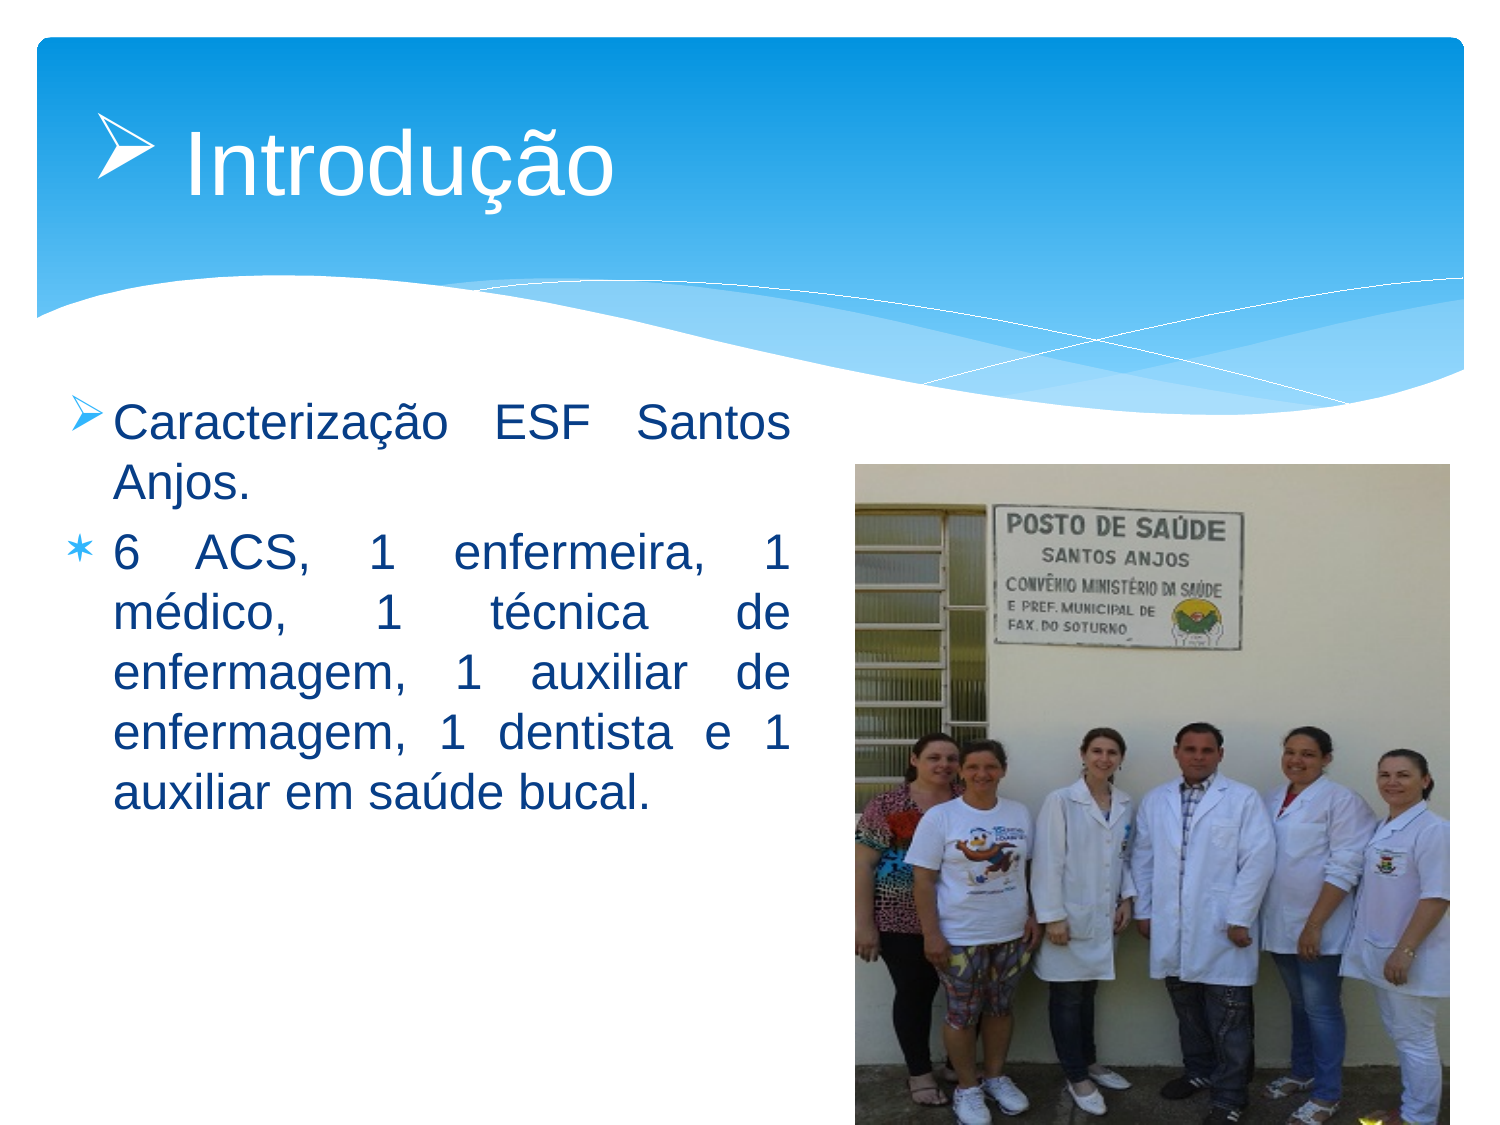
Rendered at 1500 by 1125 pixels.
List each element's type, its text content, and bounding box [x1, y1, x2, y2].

list Caracterização ESF Santos Anjos. 6 ACS, 1 enfermeira, 1 médico, 1 técnica de enfermagem, 1 auxiliar de enfermagem, 1 dentista e 1 auxiliar em saúde bucal. [52, 382, 807, 1125]
picture [855, 464, 1450, 1125]
title Introdução [75, 55, 1425, 261]
